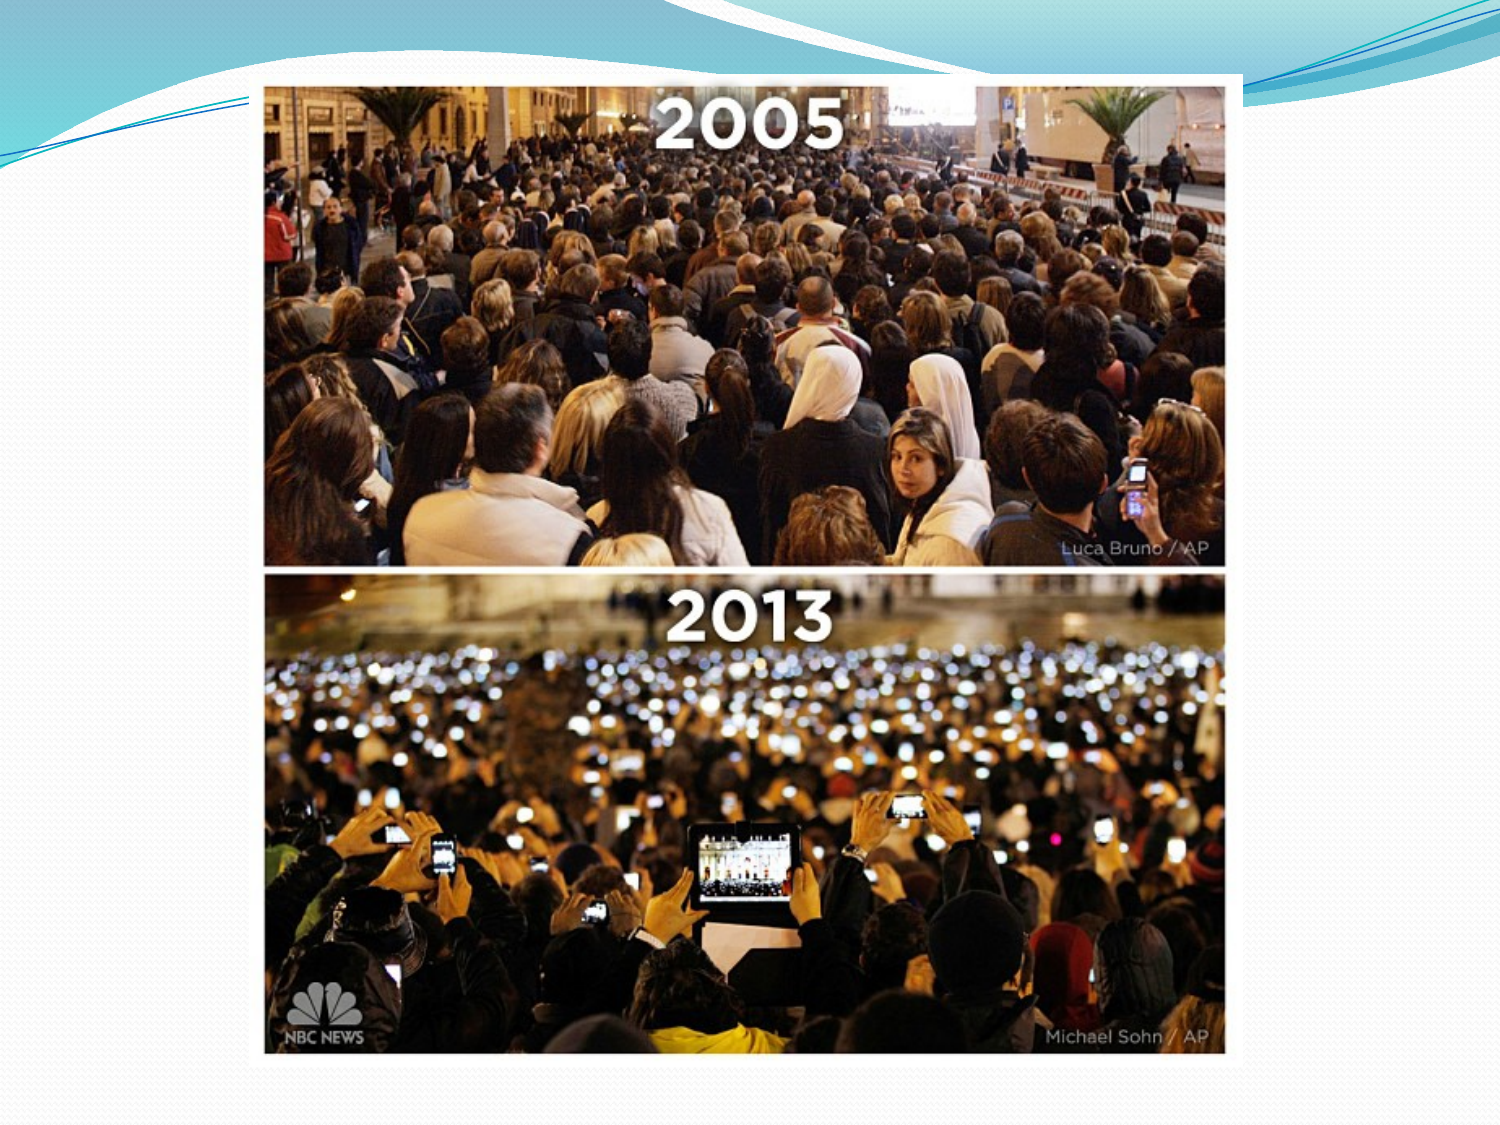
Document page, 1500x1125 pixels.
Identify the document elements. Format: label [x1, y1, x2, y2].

list [249, 73, 1243, 1067]
